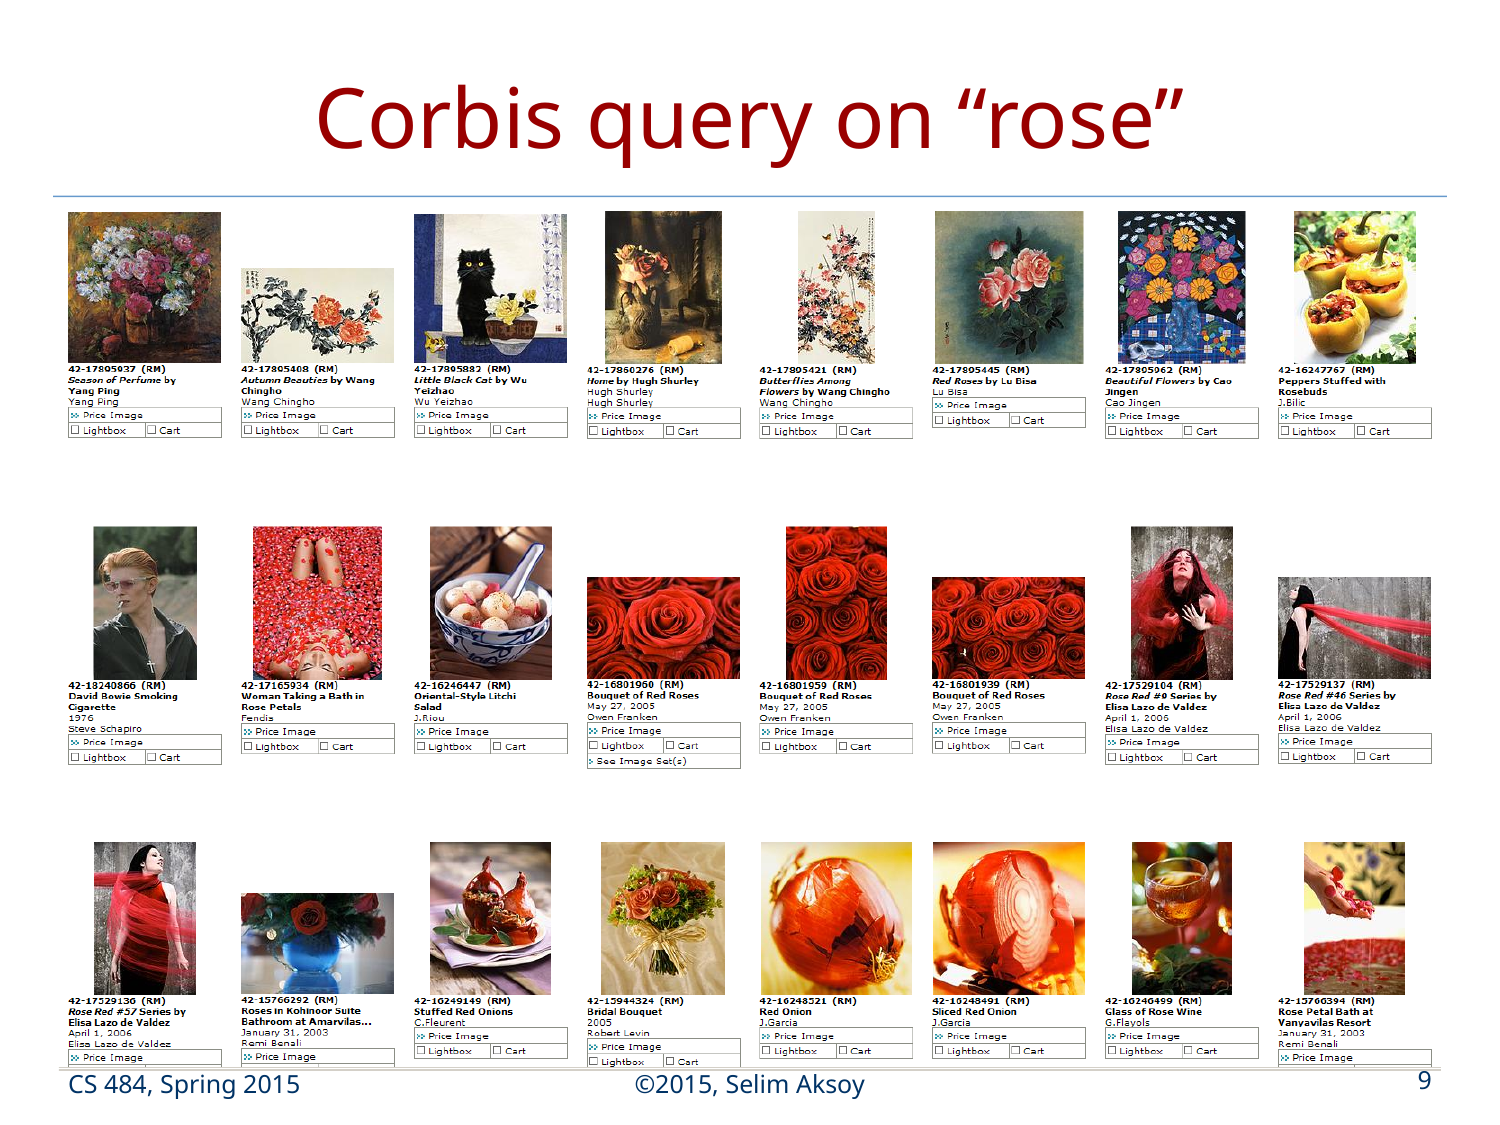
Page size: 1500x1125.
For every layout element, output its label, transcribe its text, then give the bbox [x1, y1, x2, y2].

picture [58, 203, 1442, 1071]
title Corbis query on “rose” [53, 31, 1447, 173]
slide_number 9 [1134, 1052, 1448, 1107]
slide_number CS 484, Spring 2015 [52, 1052, 366, 1107]
footer ©2015, Selim Aksoy [511, 1079, 988, 1107]
